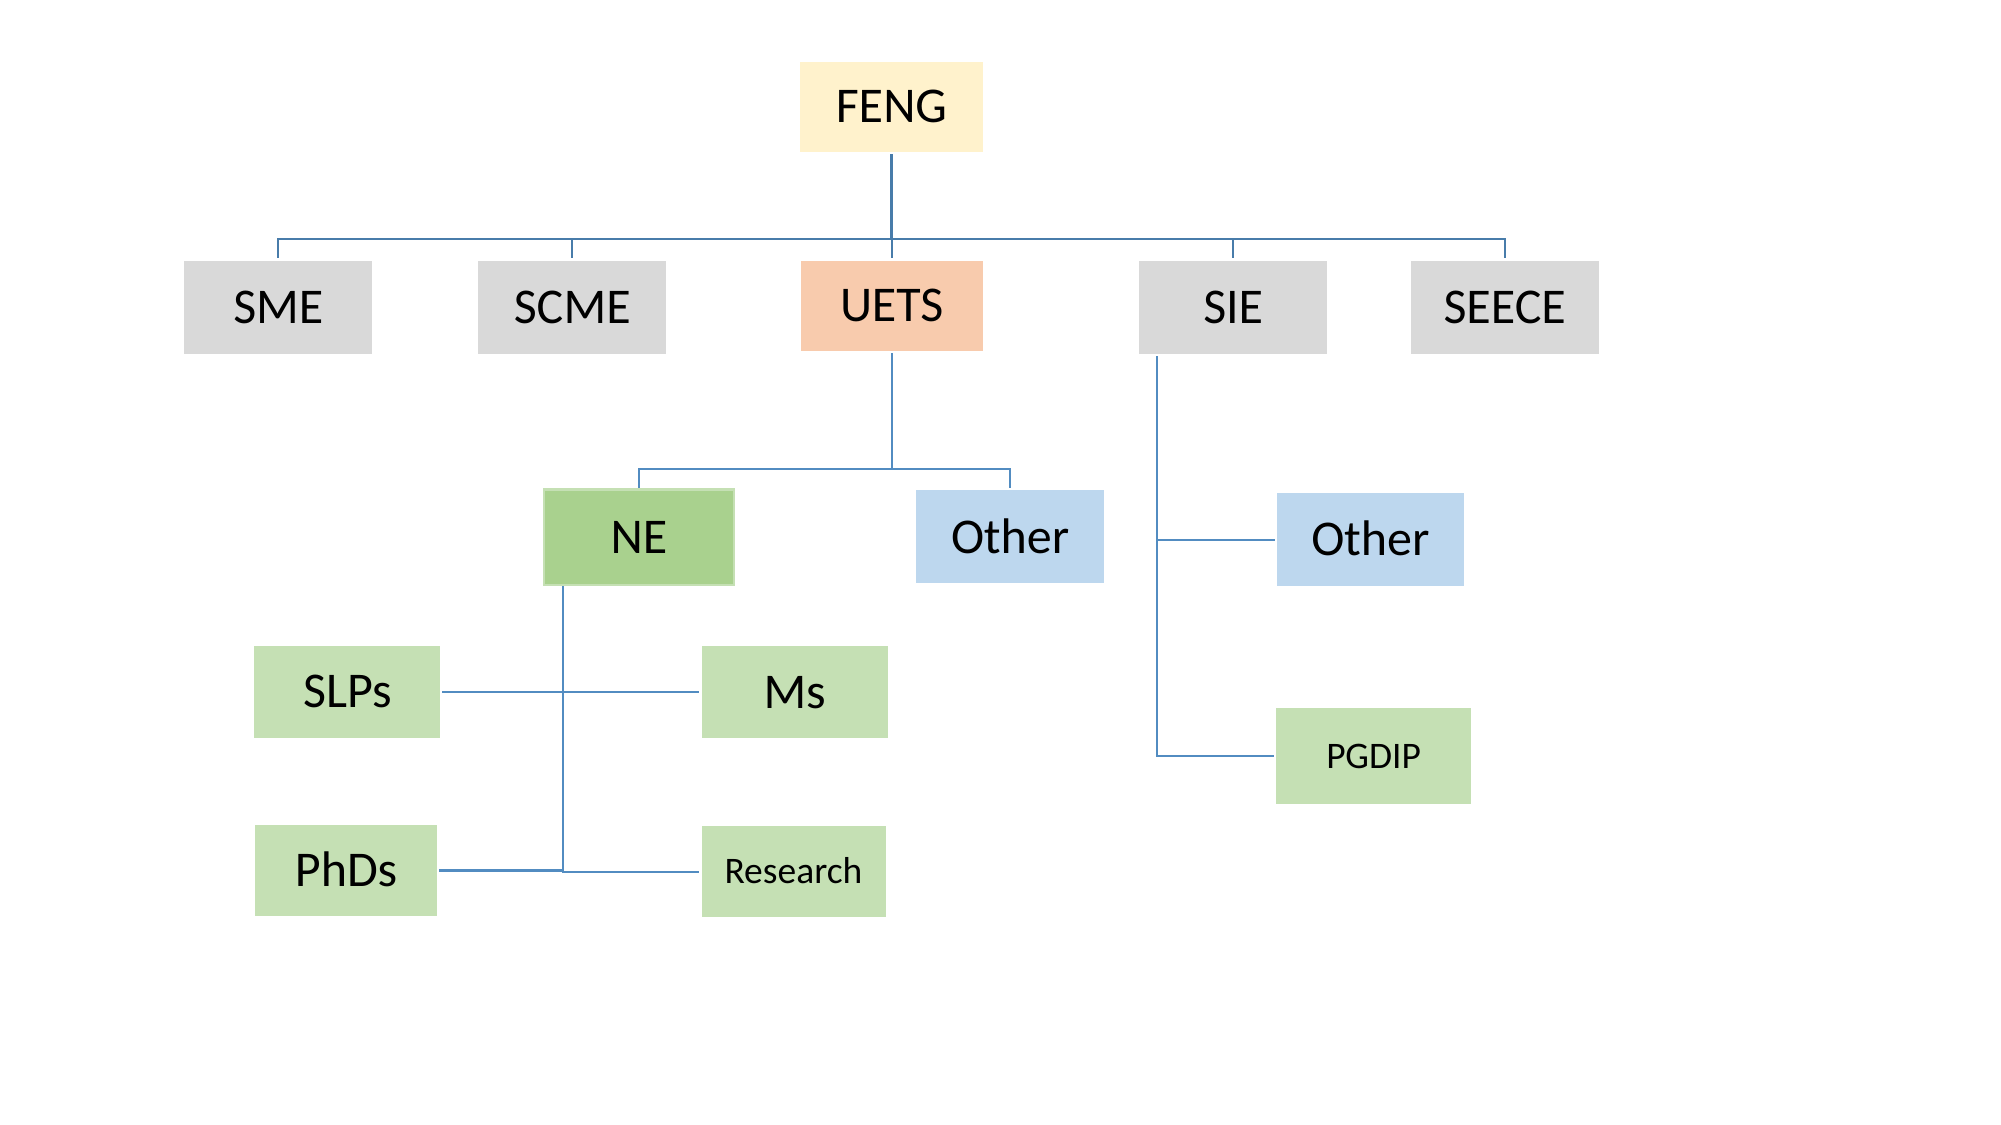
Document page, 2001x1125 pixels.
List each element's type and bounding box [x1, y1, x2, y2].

text_box [183, 59, 1600, 963]
